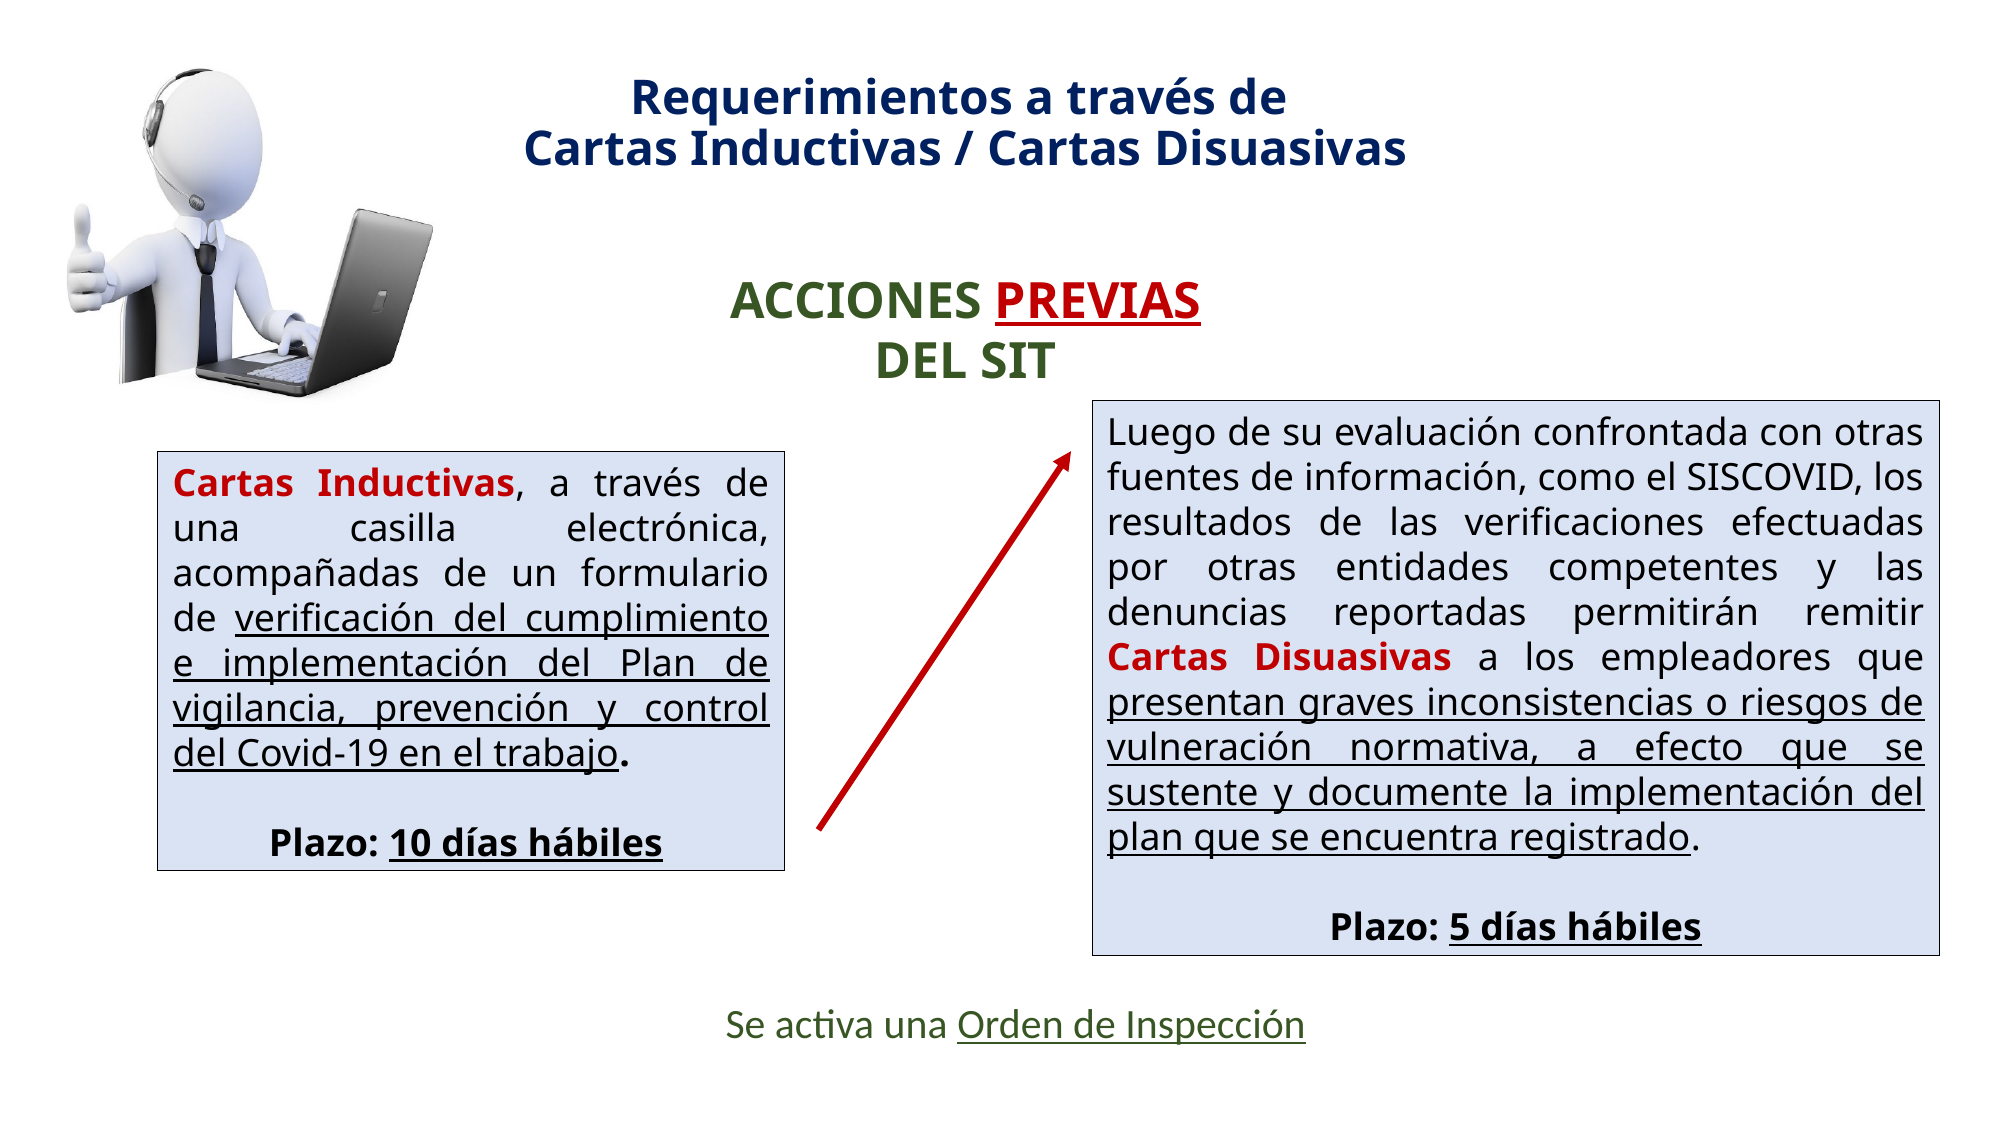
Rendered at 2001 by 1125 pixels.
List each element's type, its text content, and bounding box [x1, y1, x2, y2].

text_box ACCIONES PREVIAS DEL SIT [665, 261, 1266, 396]
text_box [818, 451, 1071, 830]
text_box Luego de su evaluación confrontada con otras fuentes de información, como el SISCOVID, los resultados de las verificaciones efectuadas por otras entidades competentes y las denuncias reportadas permitirán remitir Cartas Disuasivas a los empleadores que presentan graves inconsistencias o riesgos de vulneración normativa, a efecto que se sustente y documente la implementación del plan que se encuentra registrado. Plazo: 5 días hábiles [1092, 400, 1940, 956]
text_box Cartas Inductivas, a través de una casilla electrónica, acompañadas de un formulario de verificación del cumplimiento e implementación del Plan de vigilancia, prevención y control del Covid-19 en el trabajo. Plazo: 10 días hábiles [157, 451, 785, 871]
picture [60, 63, 436, 415]
text_box Se activa una Orden de Inspección [710, 989, 1322, 1055]
title Requerimientos a través de Cartas Inductivas / Cartas Disuasivas [504, 39, 1427, 210]
